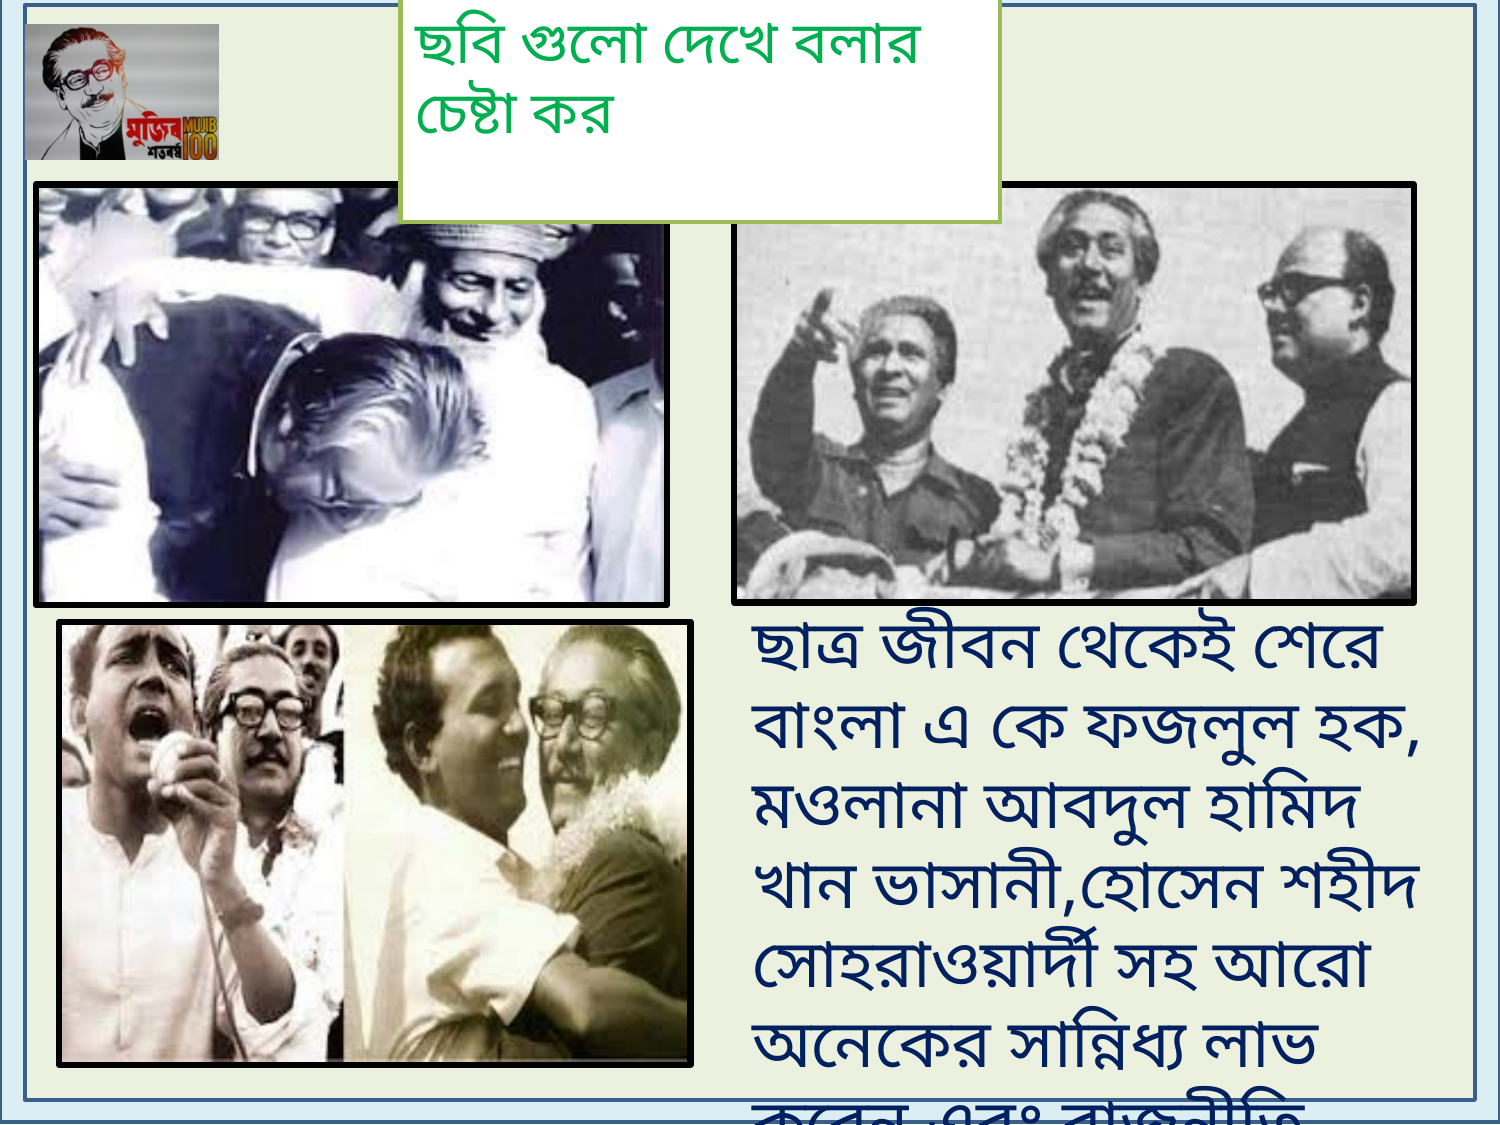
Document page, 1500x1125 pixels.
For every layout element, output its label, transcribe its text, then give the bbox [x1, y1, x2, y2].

text_box ছবি গুলো দেখে বলার চেষ্টা কর [398, 0, 1002, 185]
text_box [38, 187, 1411, 1063]
text_box ছবি গুলো দেখে বলার চেস্টা কর [1002, 3, 1477, 1102]
text_box [0, 0, 737, 1124]
text_box [1002, 0, 1500, 1124]
picture [24, 24, 220, 161]
text_box ছবি গুলো দেখে বলার চেস্টা কর [23, 3, 737, 1102]
text_box ছাত্র জীবন থেকেই শেরে বাংলা এ কে ফজলুল হক, মওলানা আবদুল হামিদ খান ভাসানী,হোসেন শহীদ সোহরাওয়ার্দী সহ আরো অনেকের সান্নিধ্য লাভ করেন এবং রাজনীতি সংলগ্ন হয়ে ওঠেন। [737, 594, 1463, 1125]
